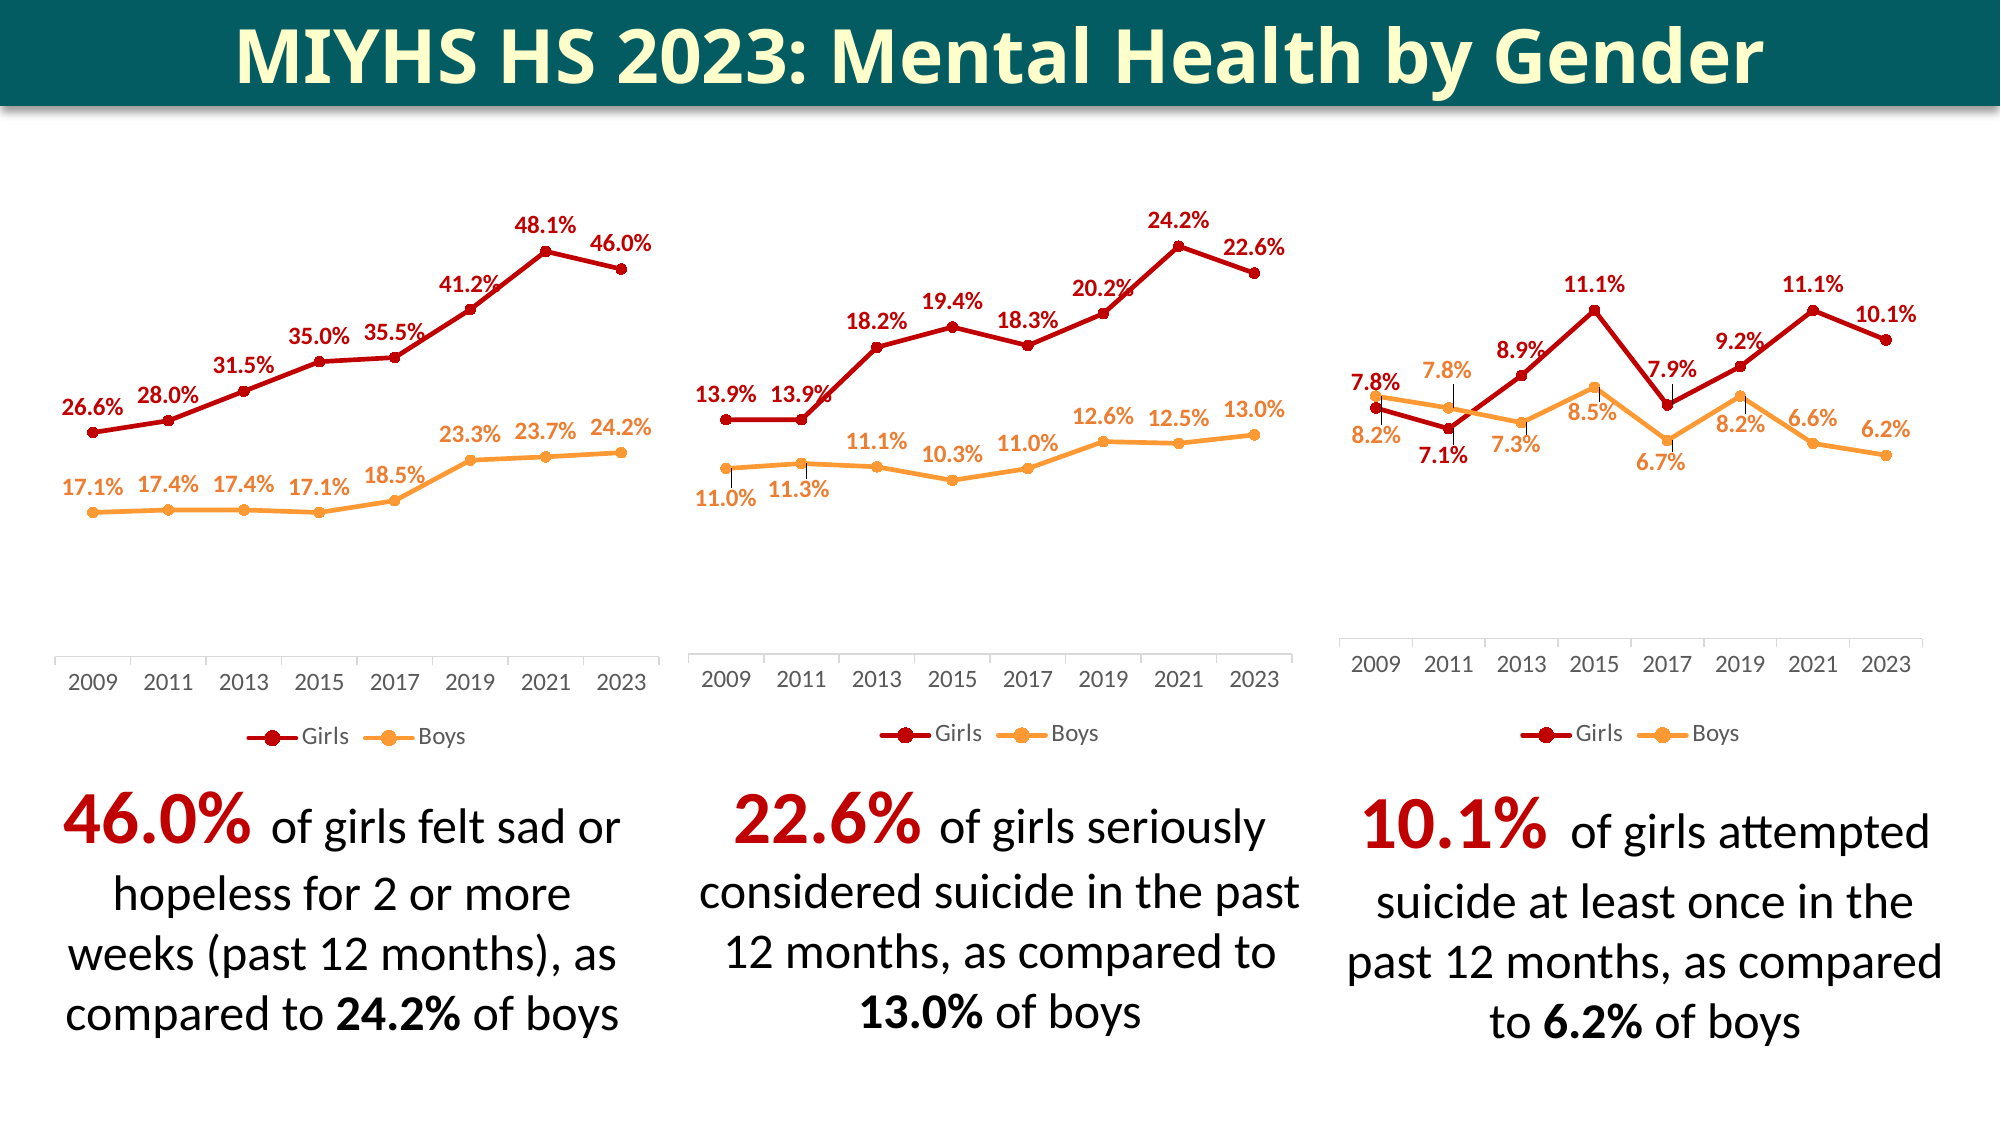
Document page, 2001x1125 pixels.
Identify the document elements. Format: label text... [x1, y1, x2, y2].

text_box 10.1% of girls attempted suicide at least once in the past 12 months, as compared to 6.2% of boys [1316, 741, 1974, 1057]
text_box 46.0% of girls felt sad or hopeless for 2 or more weeks (past 12 months), as compared to 24.2% of boys [42, 757, 643, 1048]
text_box 22.6% of girls seriously considered suicide in the past 12 months, as compared to 13.0% of boys [671, 760, 1316, 1046]
chart [1316, 135, 1946, 754]
chart [42, 138, 672, 757]
chart [675, 136, 1305, 754]
text_box MIYHS HS 2023: Mental Health by Gender [0, 0, 2000, 106]
